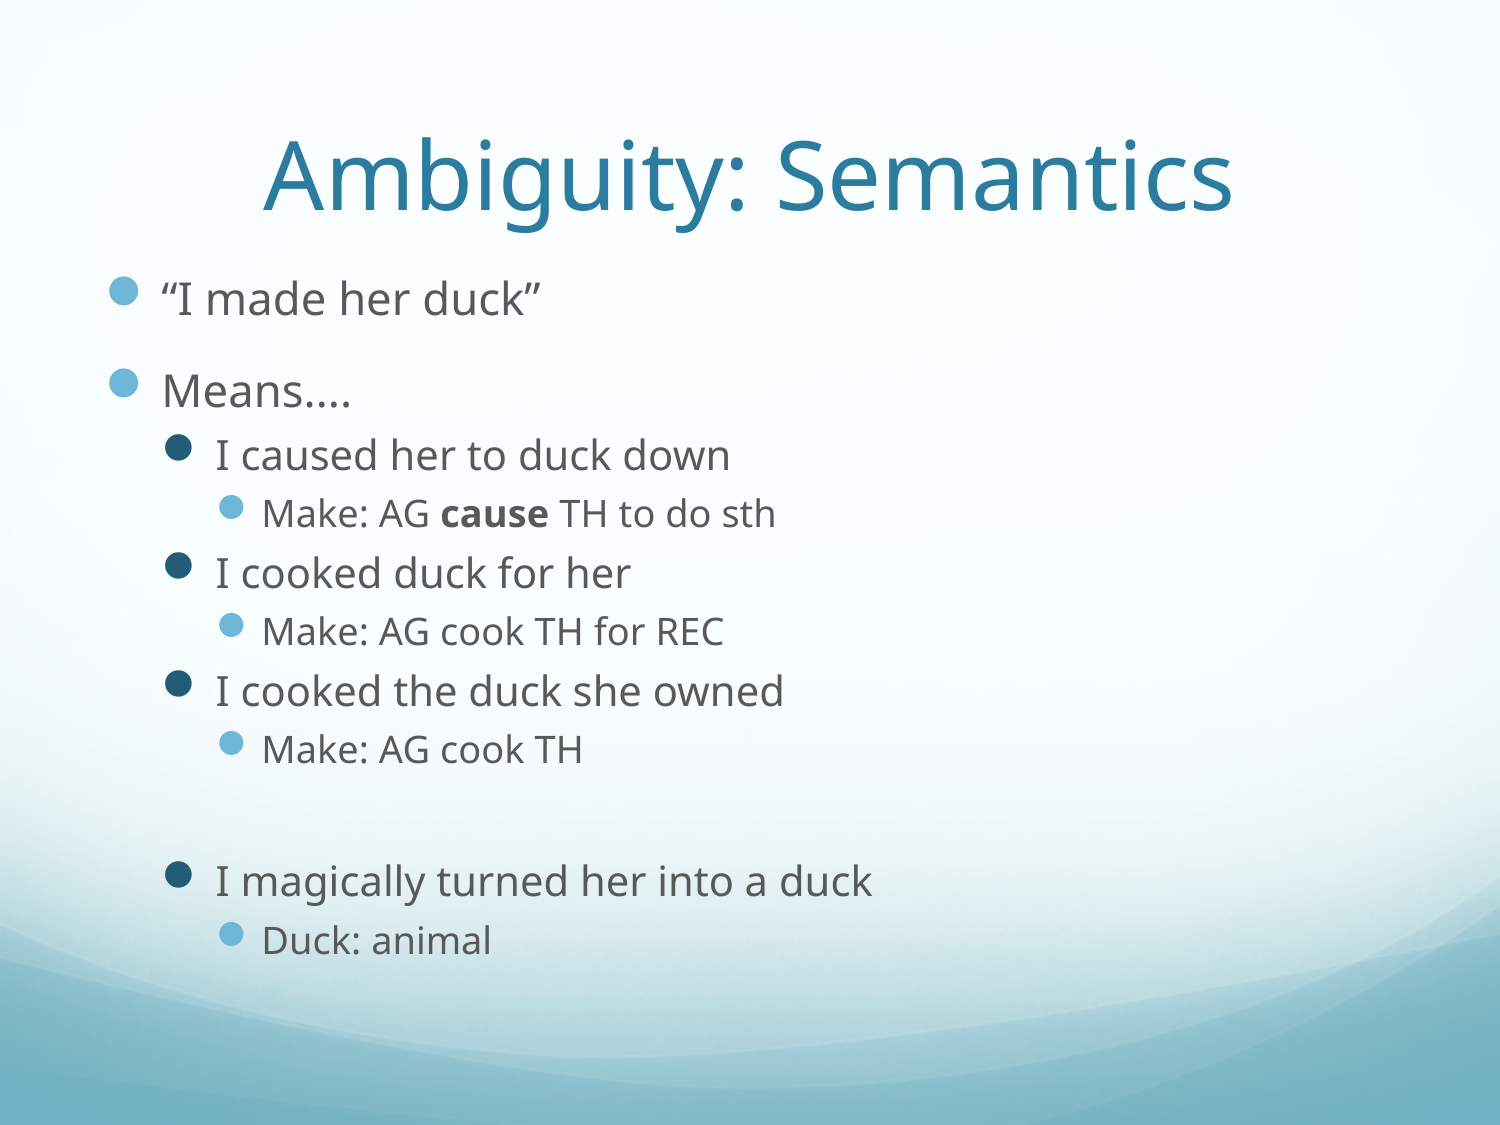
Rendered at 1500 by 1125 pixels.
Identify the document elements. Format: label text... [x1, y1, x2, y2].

list “I made her duck” Means.... I caused her to duck down Make: AG cause TH to do sth I cooked duck for her Make: AG cook TH for REC I cooked the duck she owned Make: AG cook TH I magically turned her into a duck Duck: animal [90, 262, 1410, 975]
title Ambiguity: Semantics [90, 17, 1410, 237]
